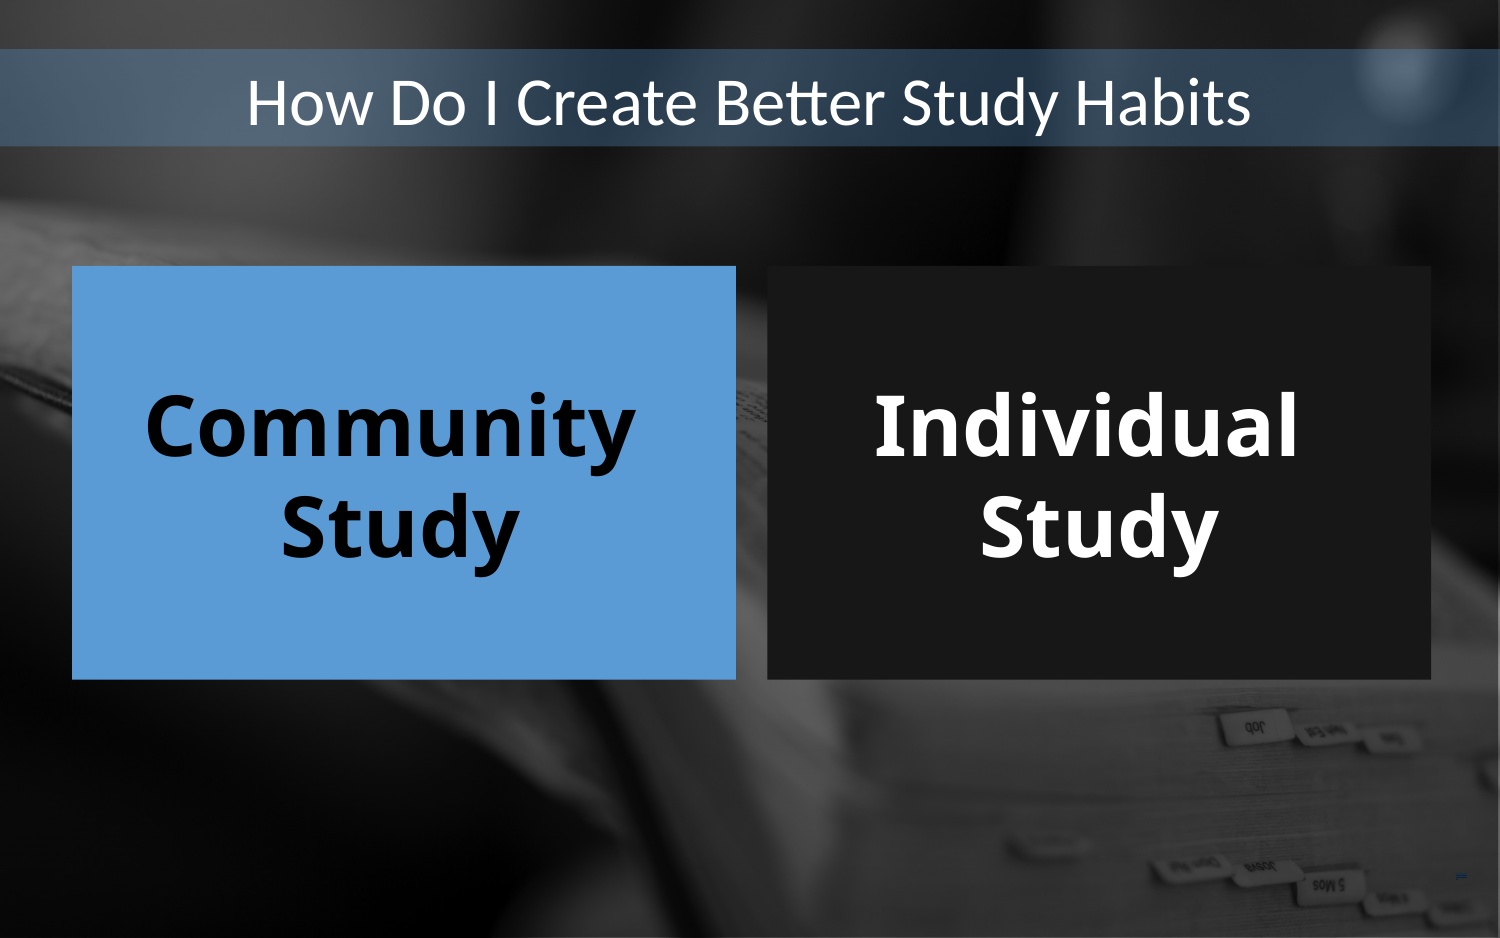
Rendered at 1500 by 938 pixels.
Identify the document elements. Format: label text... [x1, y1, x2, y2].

text_box [0, 0, 1499, 49]
text_box Individual Study [777, 364, 1422, 583]
text_box [766, 265, 1432, 681]
text_box Community Study [72, 364, 730, 583]
text_box [71, 265, 737, 681]
text_box How Do I Create Better Study Habits [0, 49, 1500, 147]
text_box [0, 147, 1499, 938]
